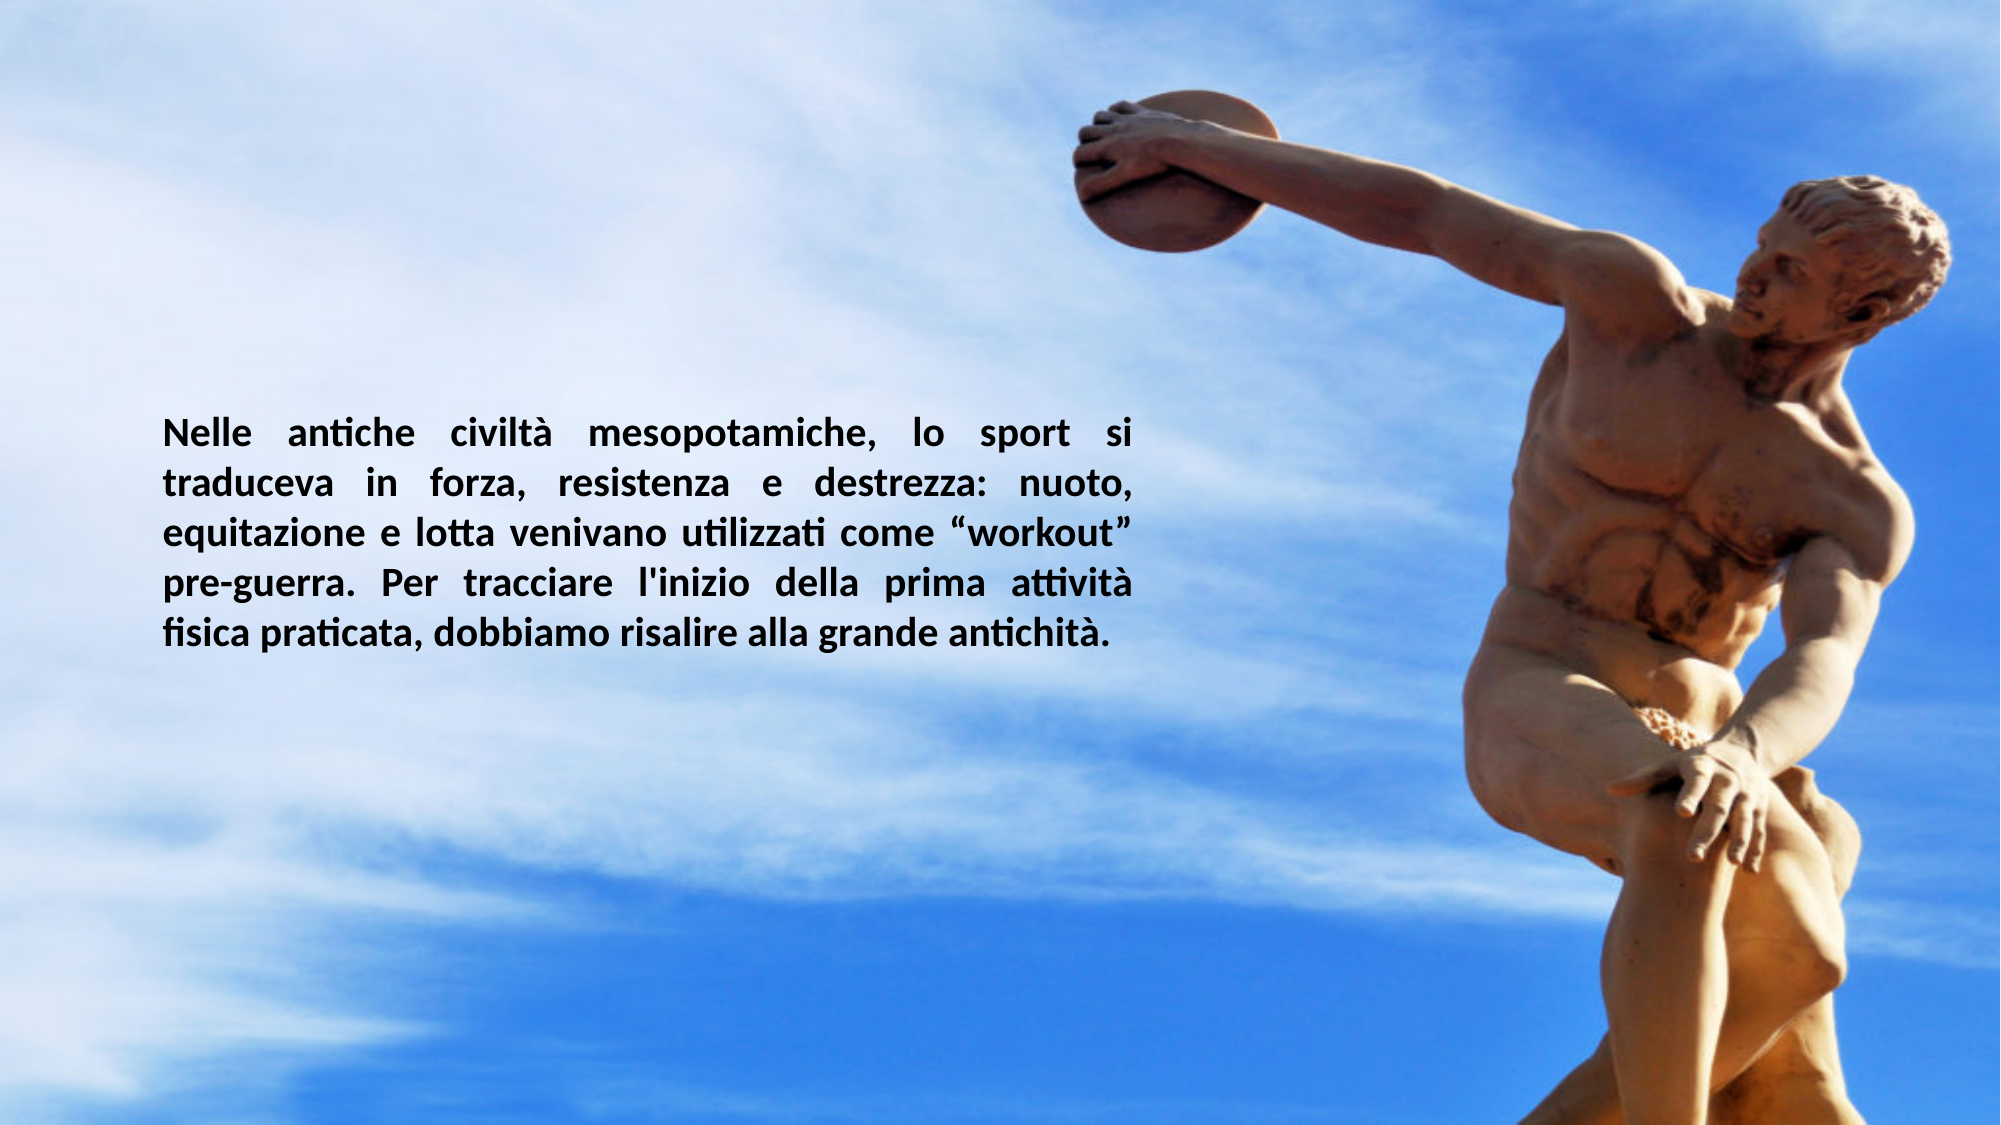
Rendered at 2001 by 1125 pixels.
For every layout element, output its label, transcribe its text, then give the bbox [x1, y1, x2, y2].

picture [0, 0, 2001, 1125]
text_box Nelle antiche civiltà mesopotamiche, lo sport si traduceva in forza, resistenza e destrezza: nuoto, equitazione e lotta venivano utilizzati come “workout” pre-guerra. Per tracciare l'inizio della prima attività fisica praticata, dobbiamo risalire alla grande antichità. [147, 396, 1148, 662]
